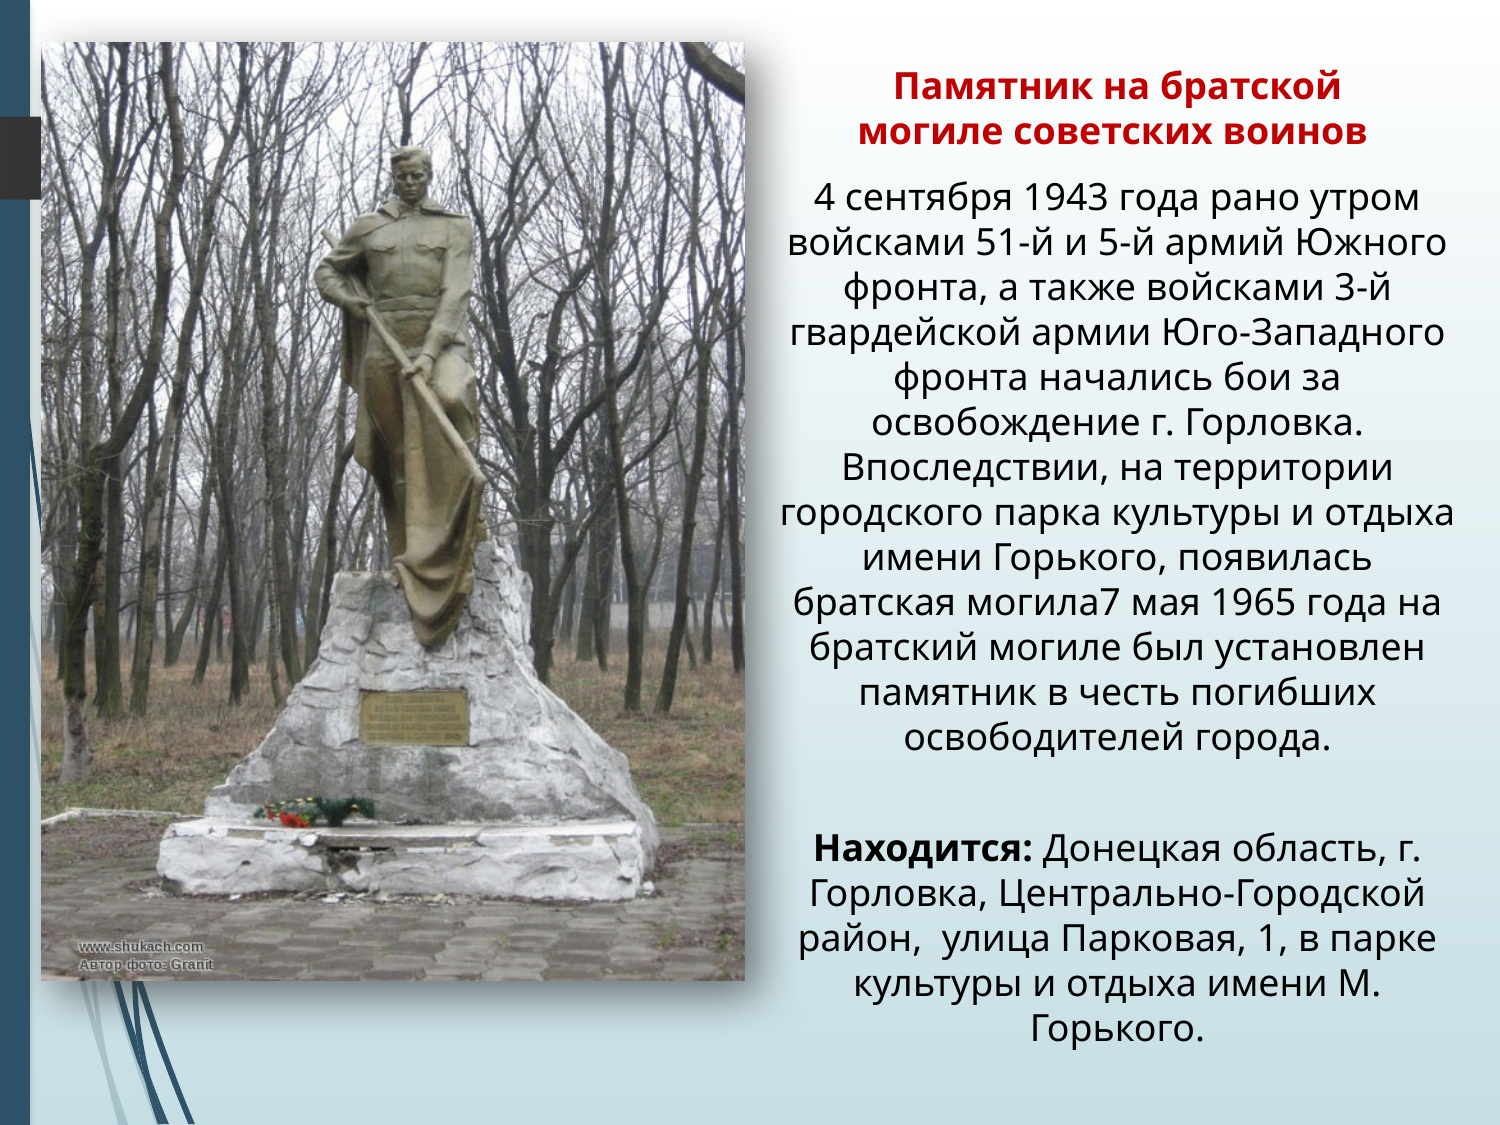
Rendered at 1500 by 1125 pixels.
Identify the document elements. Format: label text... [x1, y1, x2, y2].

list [40, 42, 745, 981]
list Памятник на братской могиле советских воинов 4 сентября 1943 года рано утром войсками 51-й и 5-й армий Южного фронта, а также войсками 3-й гвардейской армии Юго-Западного фронта начались бои за освобождение г. Горловка. Впоследствии, на территории городского парка культуры и отдыха имени Горького, появилась братская могила7 мая 1965 года на братский могиле был установлен памятник в честь погибших освободителей города. Находится: Донецкая область, г. Горловка, Центрально-Городской район, улица Парковая, 1, в парке культуры и отдыха имени М. Горького. [761, 54, 1474, 981]
